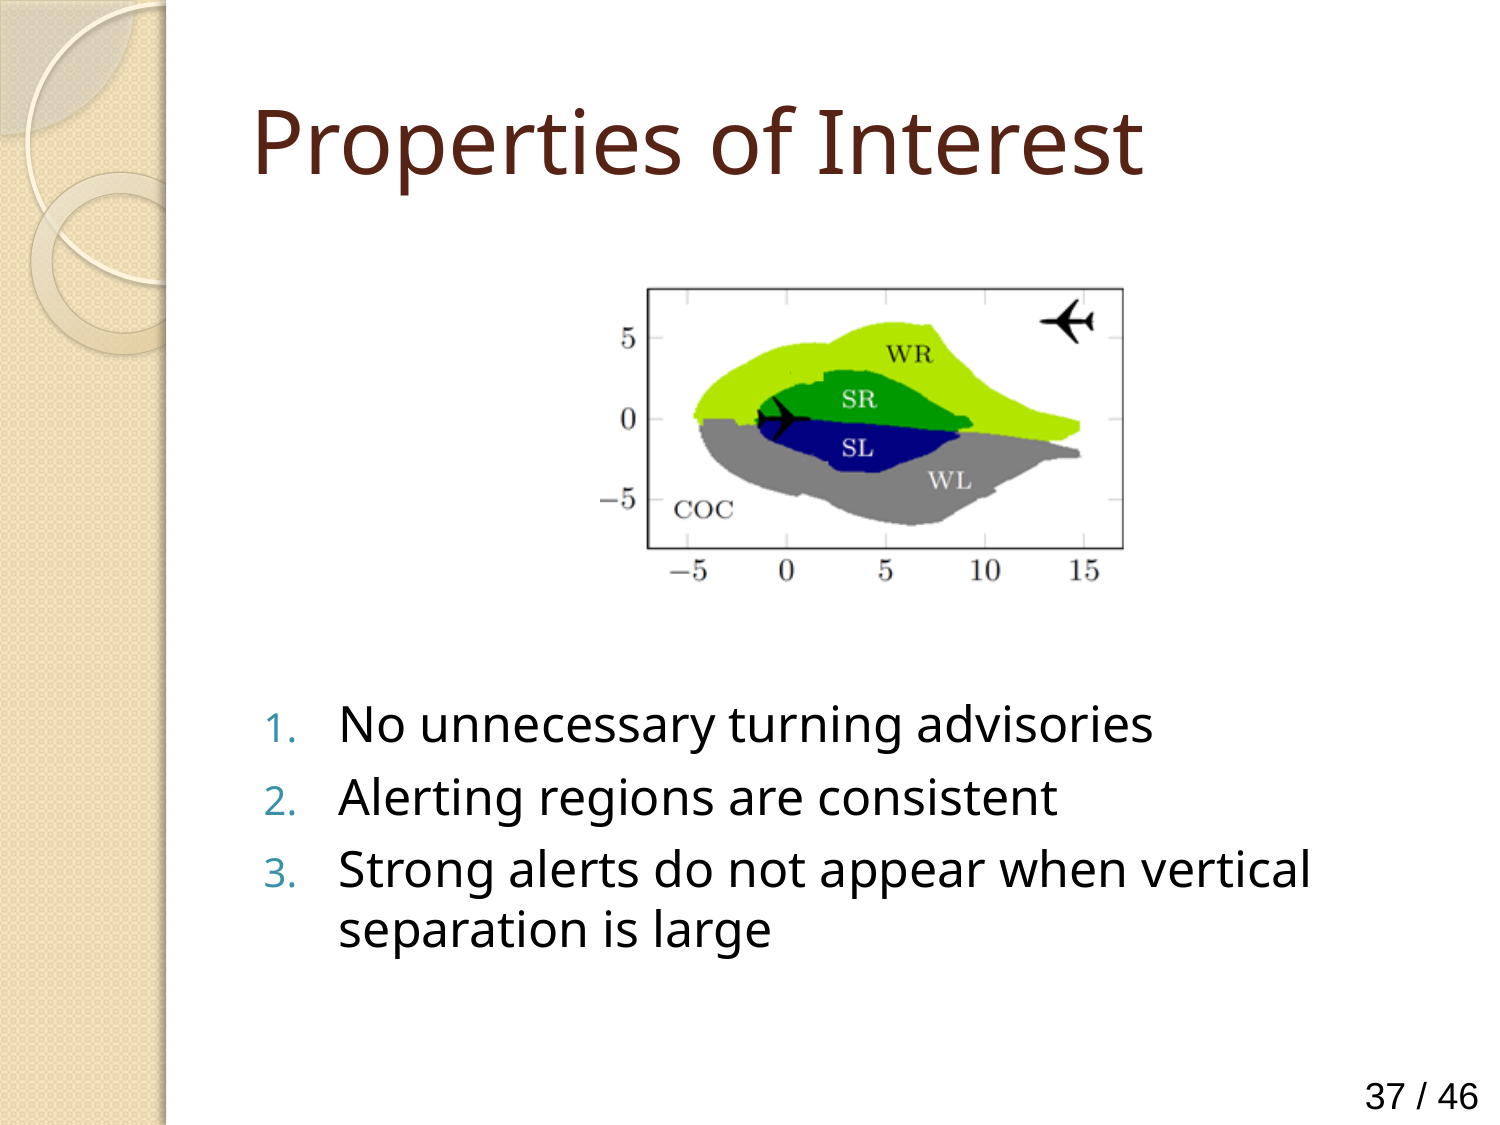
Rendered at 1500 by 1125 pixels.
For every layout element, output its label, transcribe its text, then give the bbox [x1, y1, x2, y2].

list No unnecessary turning advisories Alerting regions are consistent Strong alerts do not appear when vertical separation is large [235, 249, 1466, 1025]
picture [599, 274, 1151, 605]
title Properties of Interest [235, 45, 1466, 233]
